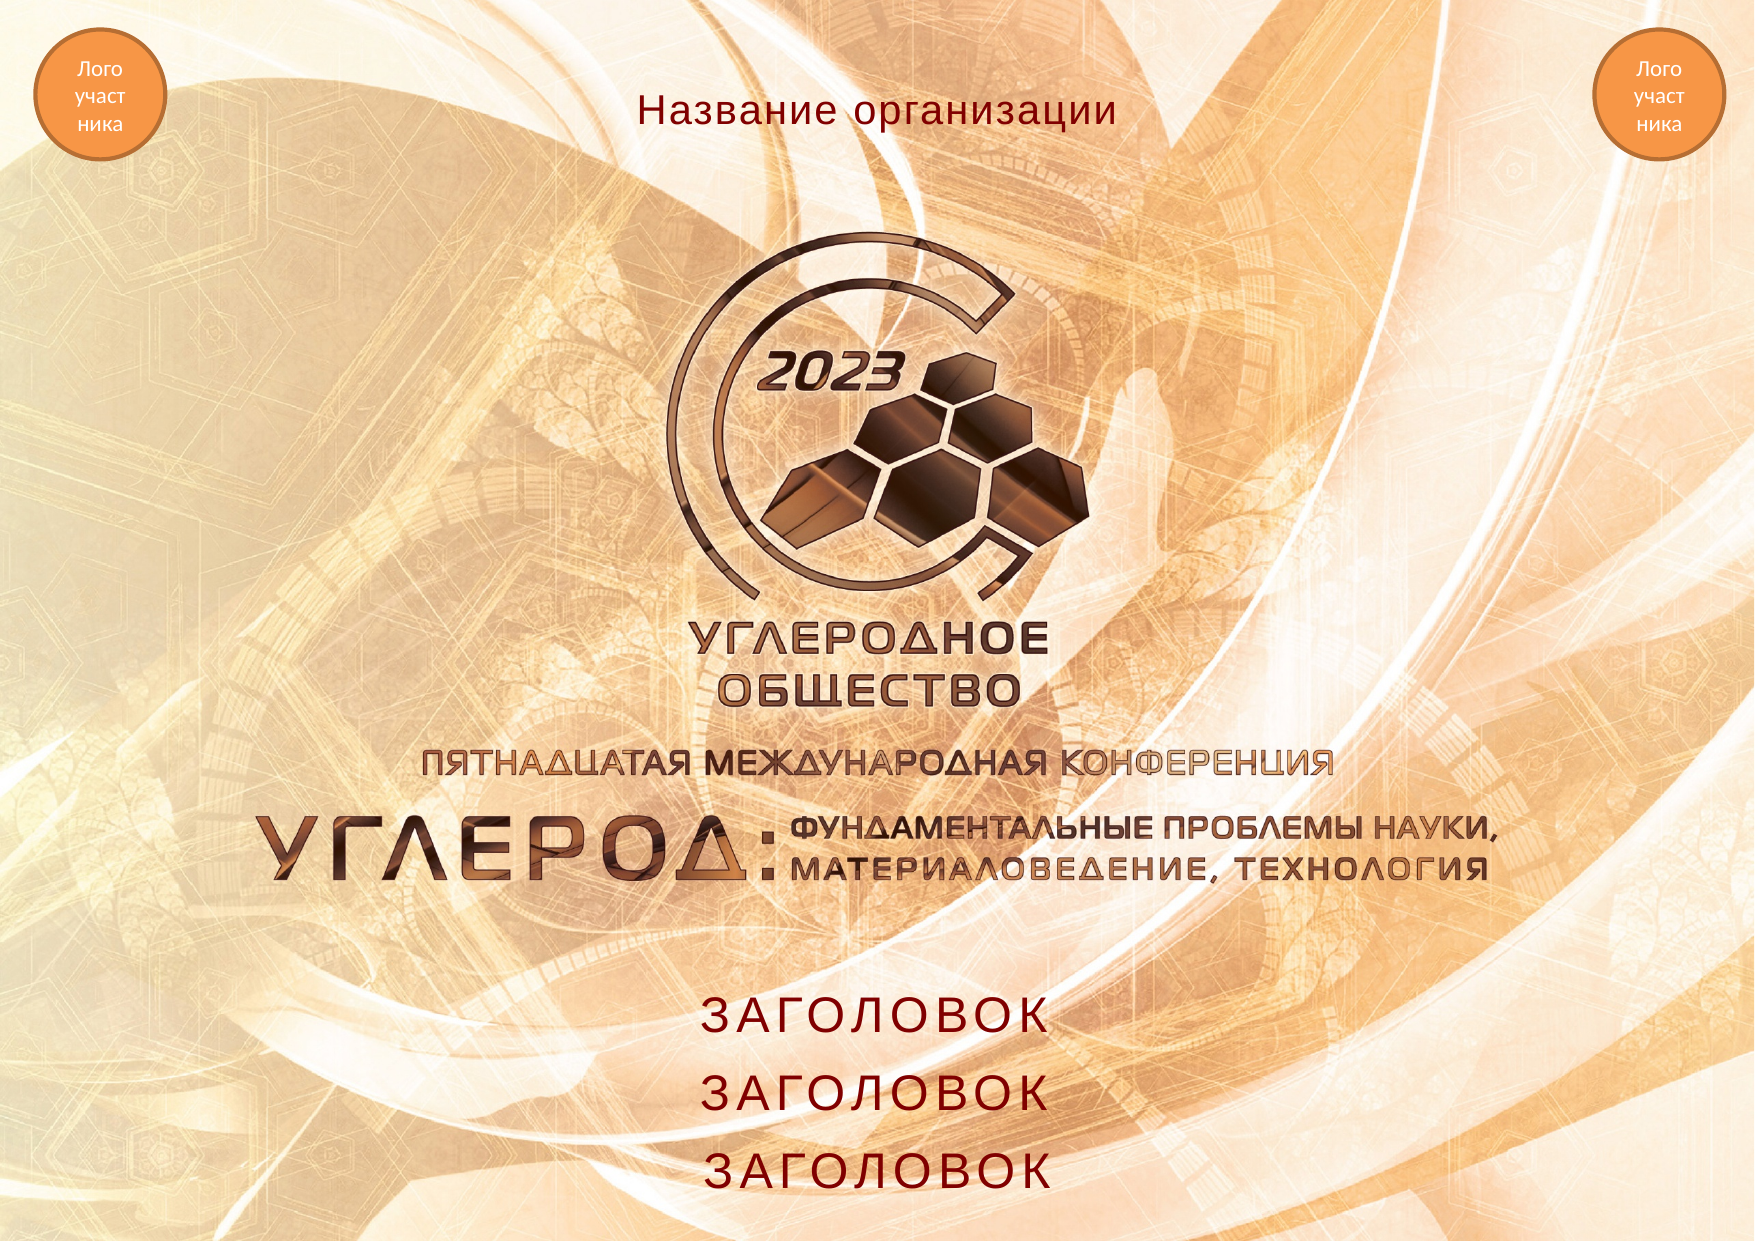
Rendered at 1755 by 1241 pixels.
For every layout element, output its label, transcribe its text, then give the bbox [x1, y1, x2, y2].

text_box Лого участника [33, 27, 168, 162]
picture [0, 0, 1755, 1241]
text_box Лого участника [1592, 27, 1727, 162]
text_box ЗАГОЛОВОК ЗАГОЛОВОК ЗАГОЛОВОК [685, 956, 1069, 1206]
text_box Название организации [621, 60, 1133, 141]
